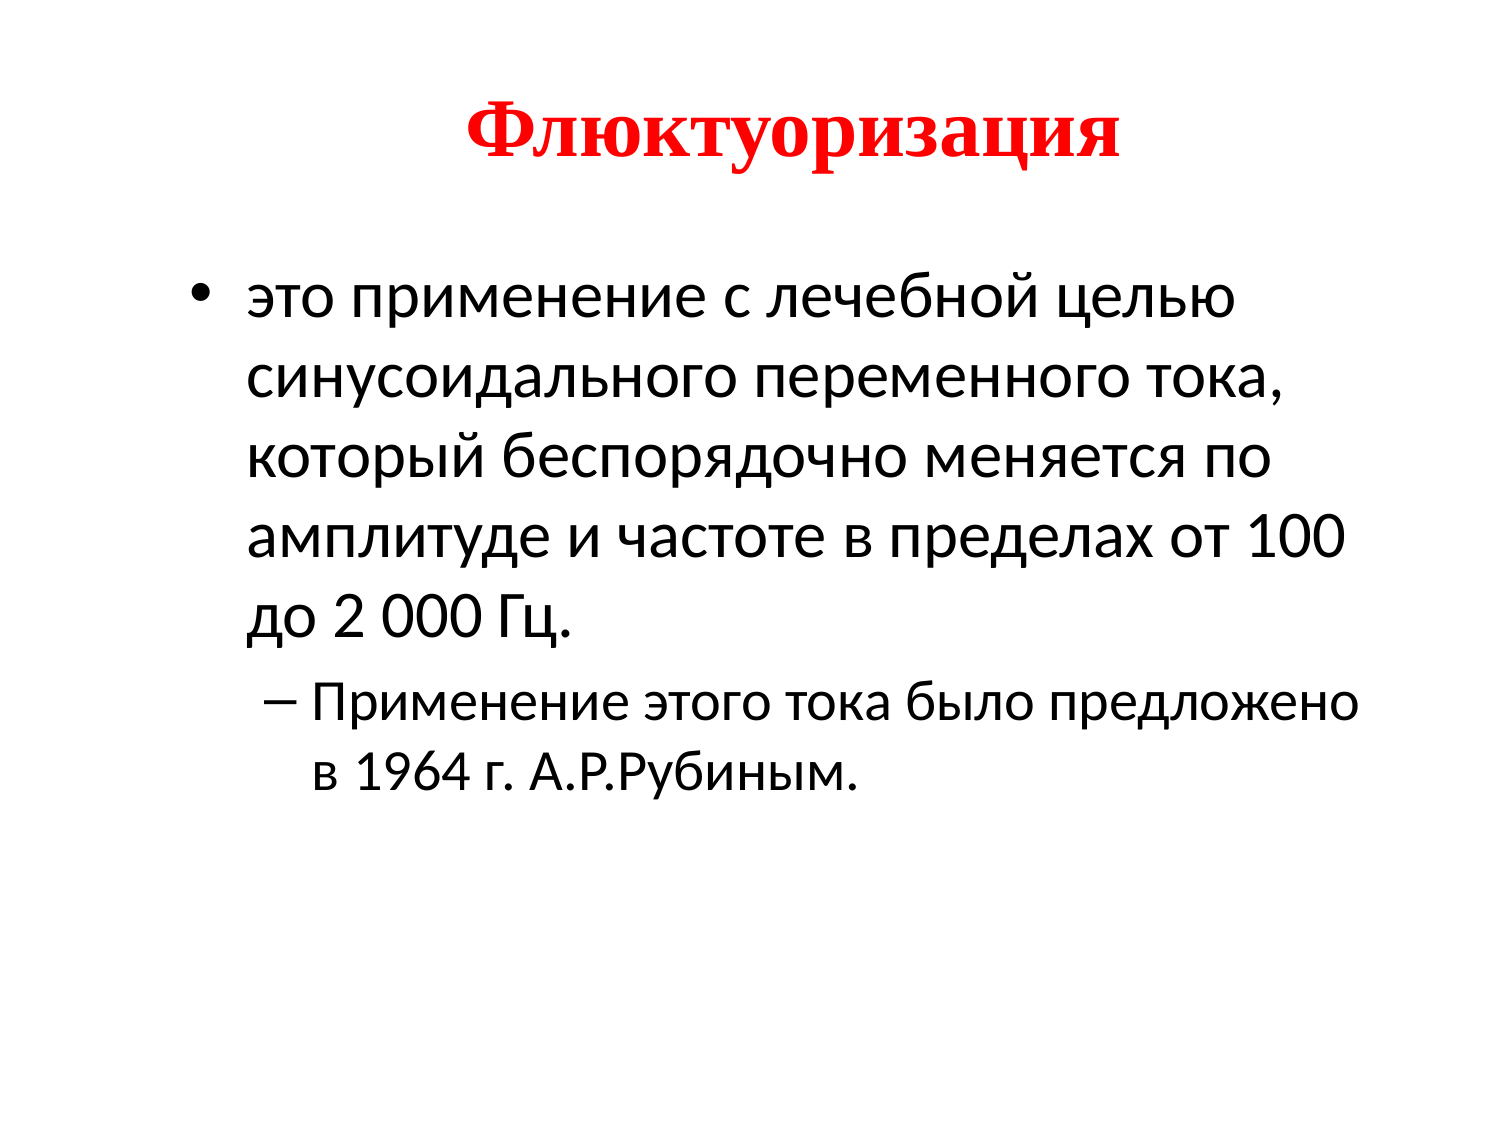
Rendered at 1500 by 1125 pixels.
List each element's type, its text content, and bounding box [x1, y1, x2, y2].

list это применение с лечебной целью синусоидального переменного тока, который беспорядочно меняется по амплитуде и частоте в пределах от 100 до 2 000 Гц. Применение этого тока было предложено в 1964 г. А.Р.Рубиным. [174, 243, 1413, 1000]
title Флюктуоризация [174, 50, 1413, 197]
